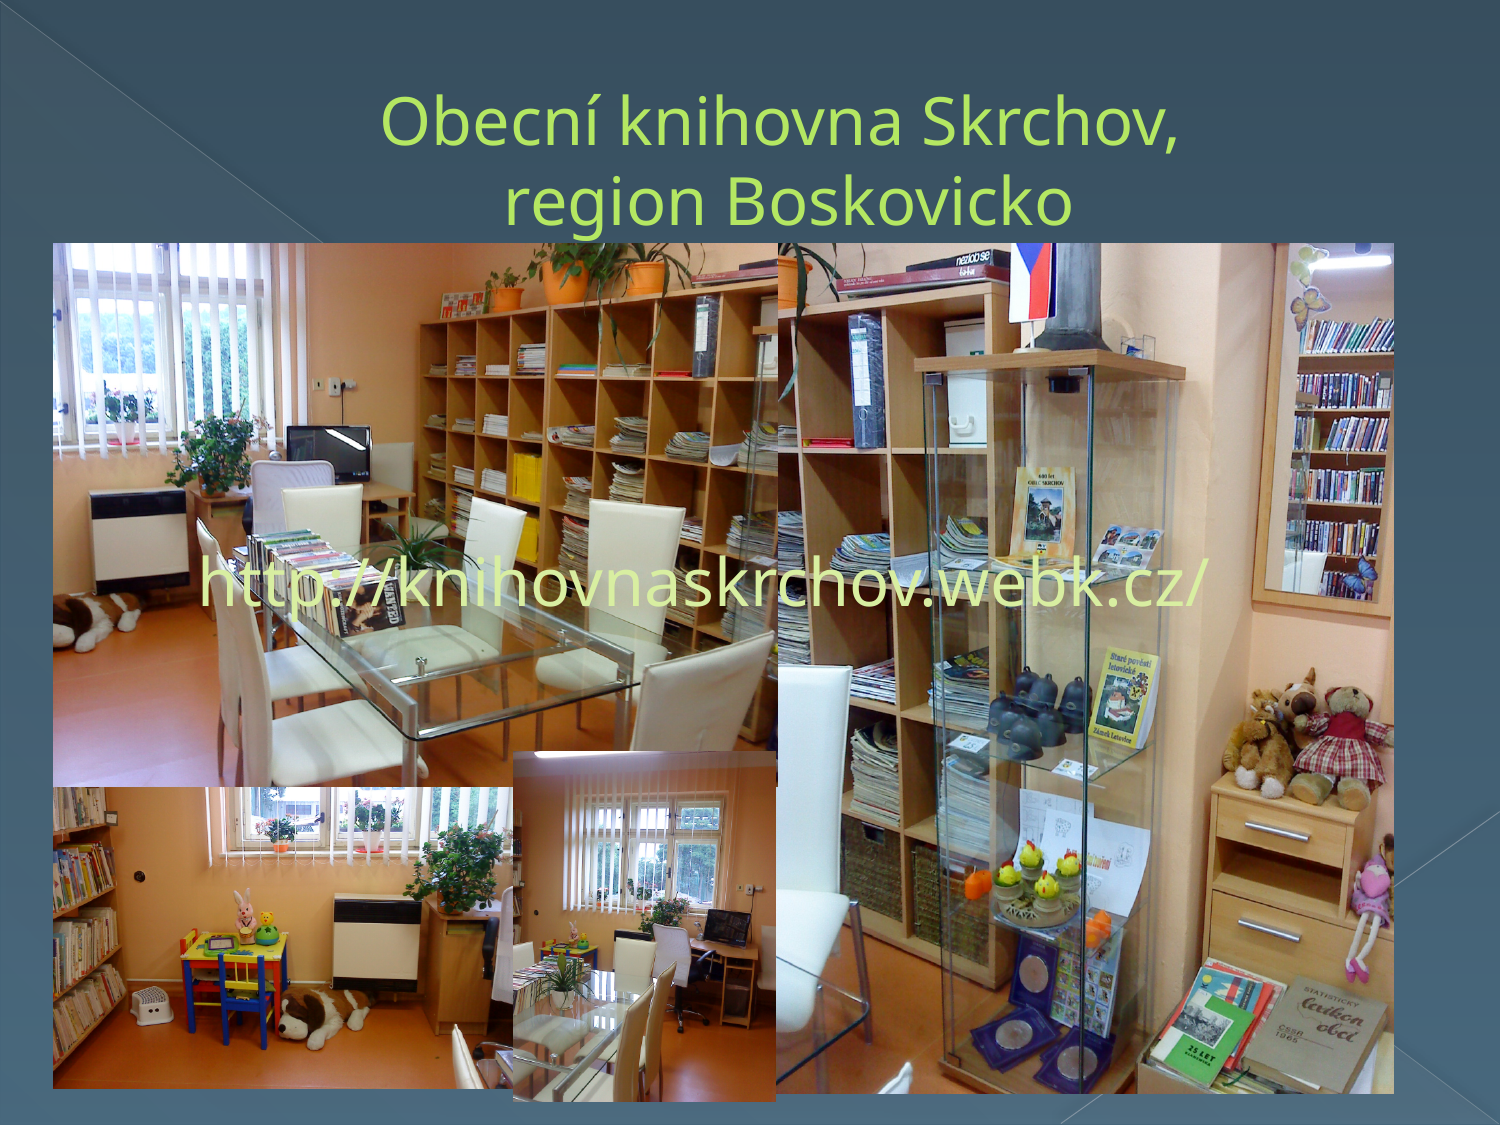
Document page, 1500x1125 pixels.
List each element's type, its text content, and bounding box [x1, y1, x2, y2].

picture [52, 243, 1394, 1102]
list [52, 243, 778, 787]
title Obecní knihovna Skrchov, region Boskovicko [75, 43, 1425, 274]
